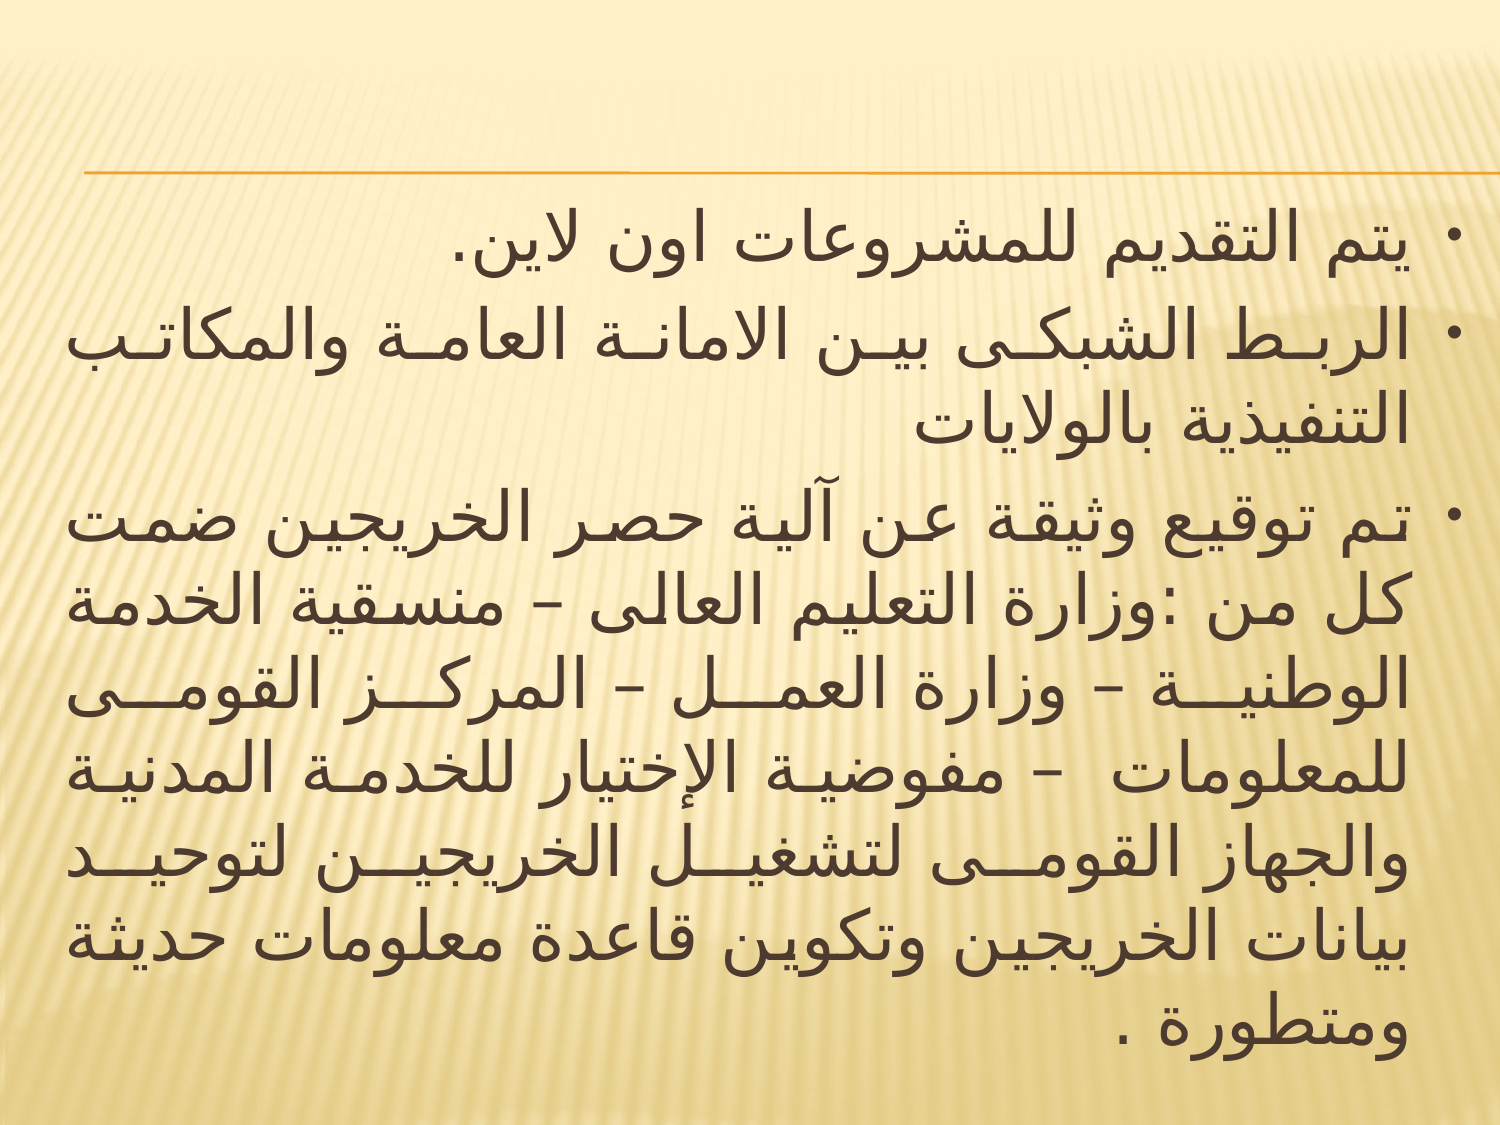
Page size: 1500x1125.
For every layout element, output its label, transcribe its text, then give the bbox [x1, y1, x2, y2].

list يتم التقديم للمشروعات اون لاين. الربط الشبكى بين الامانة العامة والمكاتب التنفيذية بالولايات تم توقيع وثيقة عن آلية حصر الخريجين ضمت كل من :وزارة التعليم العالى – منسقية الخدمة الوطنية – وزارة العمل – المركز القومى للمعلومات – مفوضية الإختيار للخدمة المدنية والجهاز القومى لتشغيل الخريجين لتوحيد بيانات الخريجين وتكوين قاعدة معلومات حديثة ومتطورة . [50, 184, 1475, 1071]
